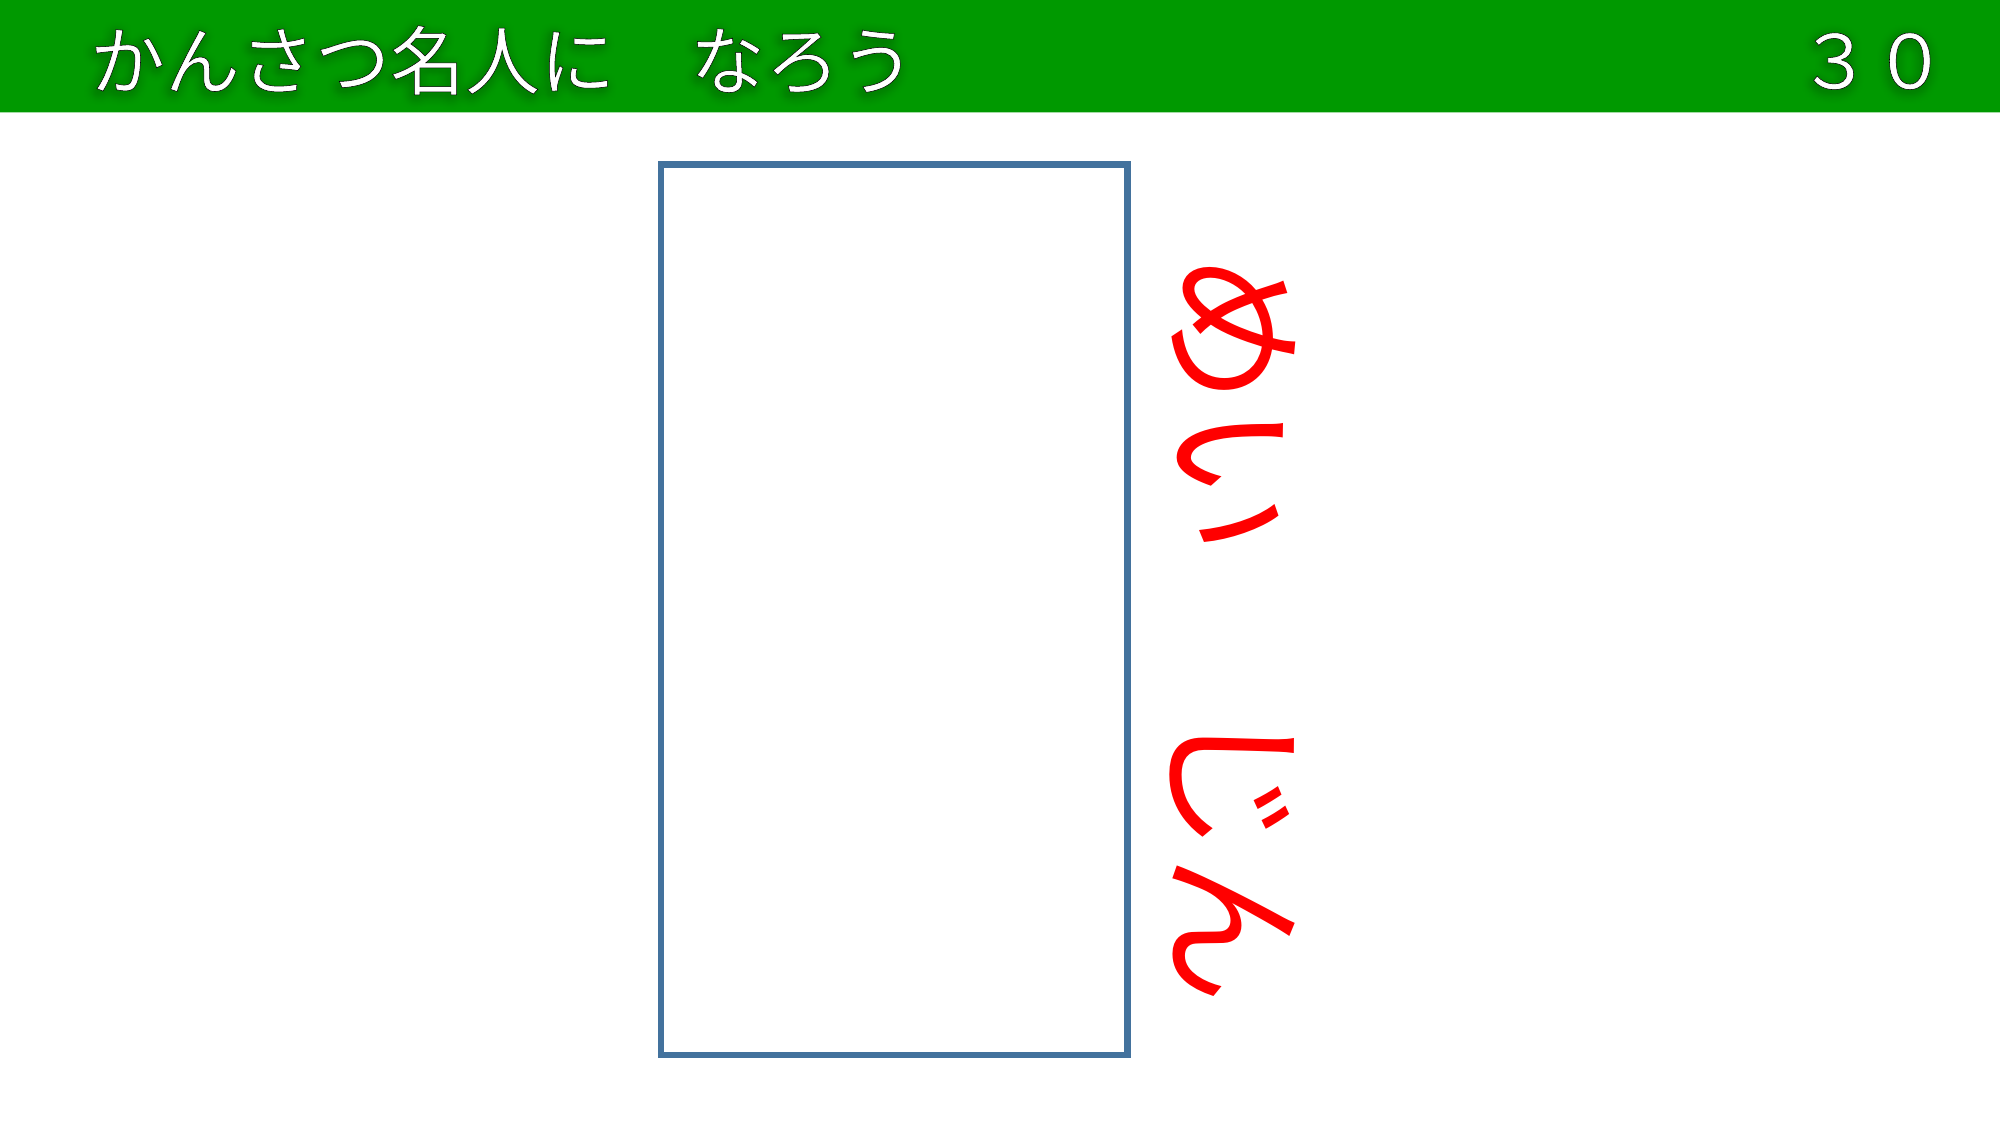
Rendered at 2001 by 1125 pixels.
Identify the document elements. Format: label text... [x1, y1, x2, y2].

text_box かんさつ名人に なろう [75, 6, 1020, 112]
text_box [0, 0, 2000, 113]
text_box ３０ [1782, 6, 1963, 112]
text_box めい じん [1129, 239, 1337, 1012]
text_box [660, 163, 1129, 1056]
text_box 名人 [616, 195, 1152, 1125]
